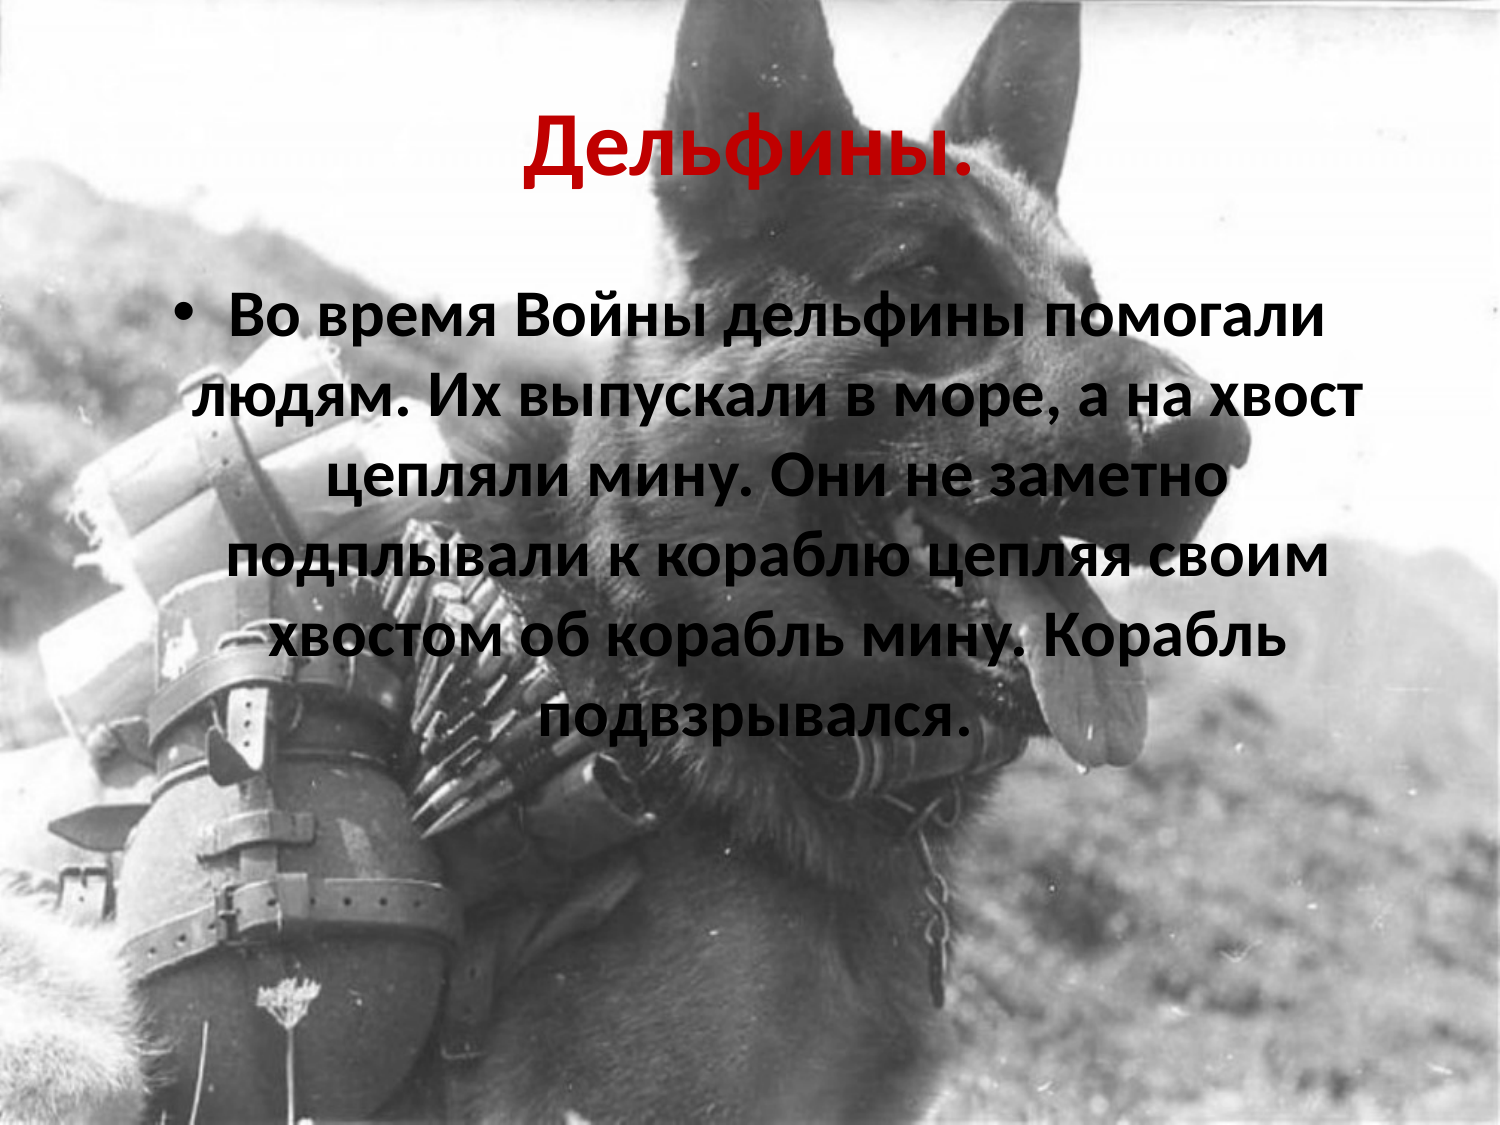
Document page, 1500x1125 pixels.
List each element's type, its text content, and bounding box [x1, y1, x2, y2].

title Дельфины. [75, 45, 1425, 233]
list Во время Войны дельфины помогали людям. Их выпускали в море, а на хвост цепляли мину. Они не заметно подплывали к кораблю цепляя своим хвостом об корабль мину. Корабль подвзрывался. [75, 262, 1425, 1005]
